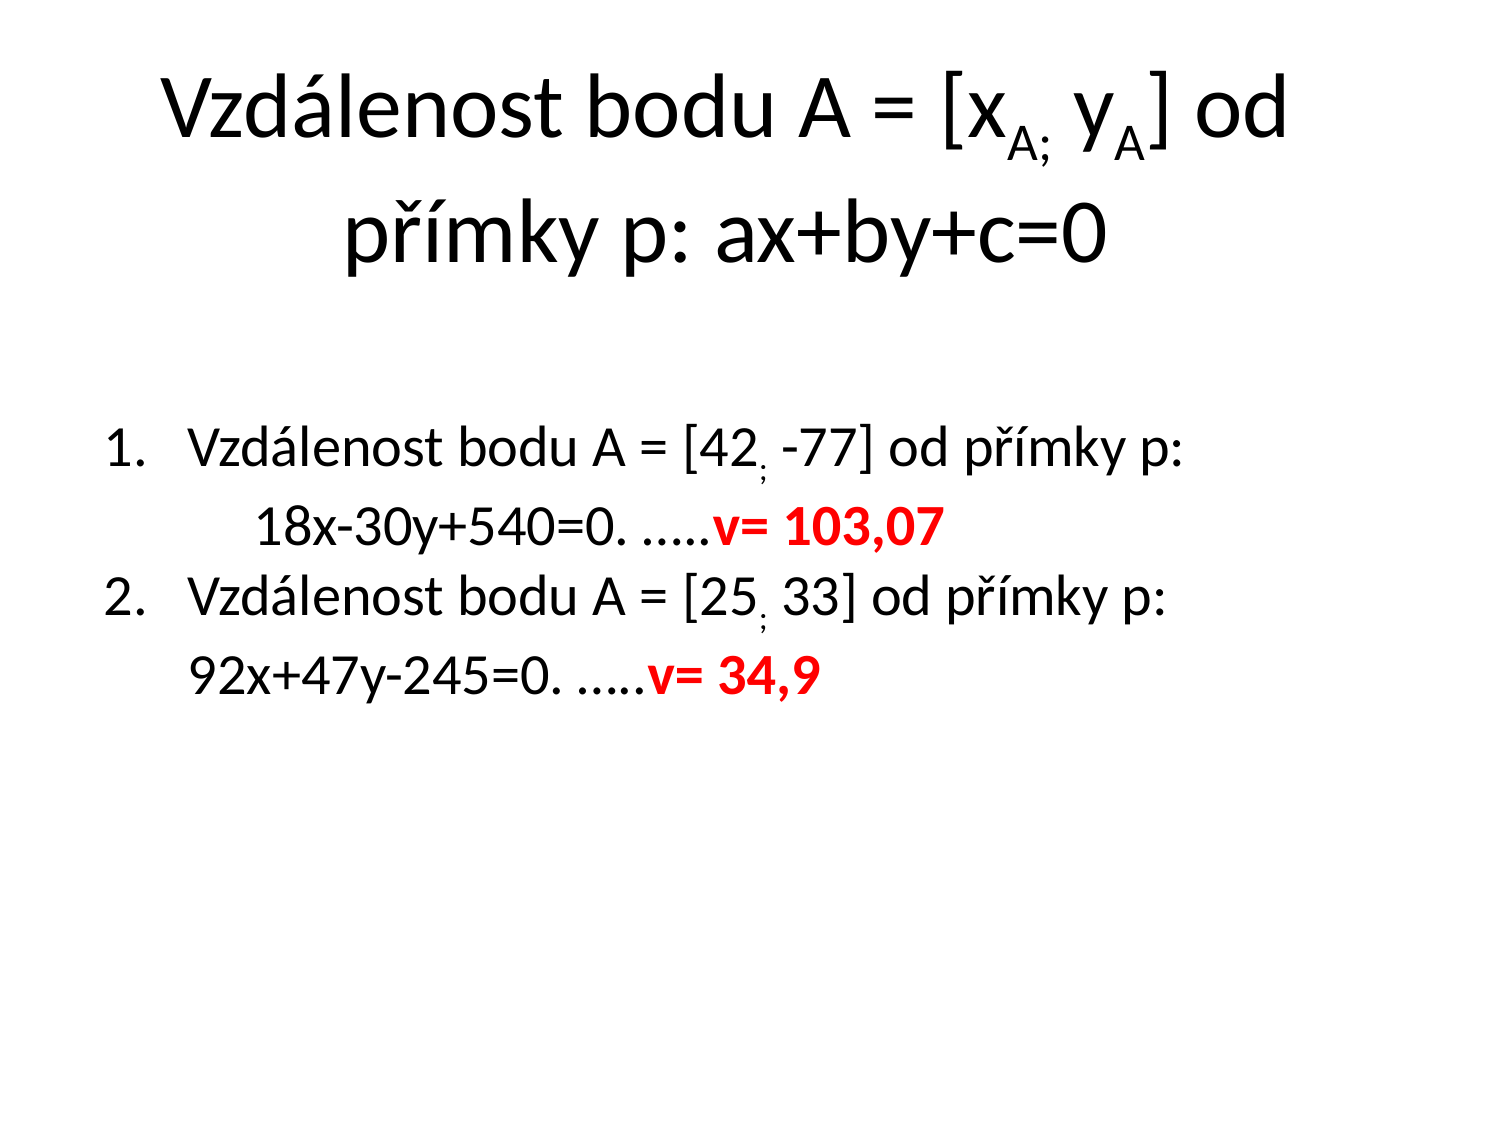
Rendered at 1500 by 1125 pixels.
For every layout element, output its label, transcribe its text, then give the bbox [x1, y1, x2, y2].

text_box Vzdálenost bodu A = [42; -77] od přímky p: 18x-30y+540=0. …..v= 103,07 Vzdálenost bodu A = [25; 33] od přímky p: 92x+47y-245=0. …..v= 34,9 [88, 326, 1364, 858]
title Vzdálenost bodu A = [xA; yA] od přímky p: ax+by+c=0 [88, 42, 1364, 284]
